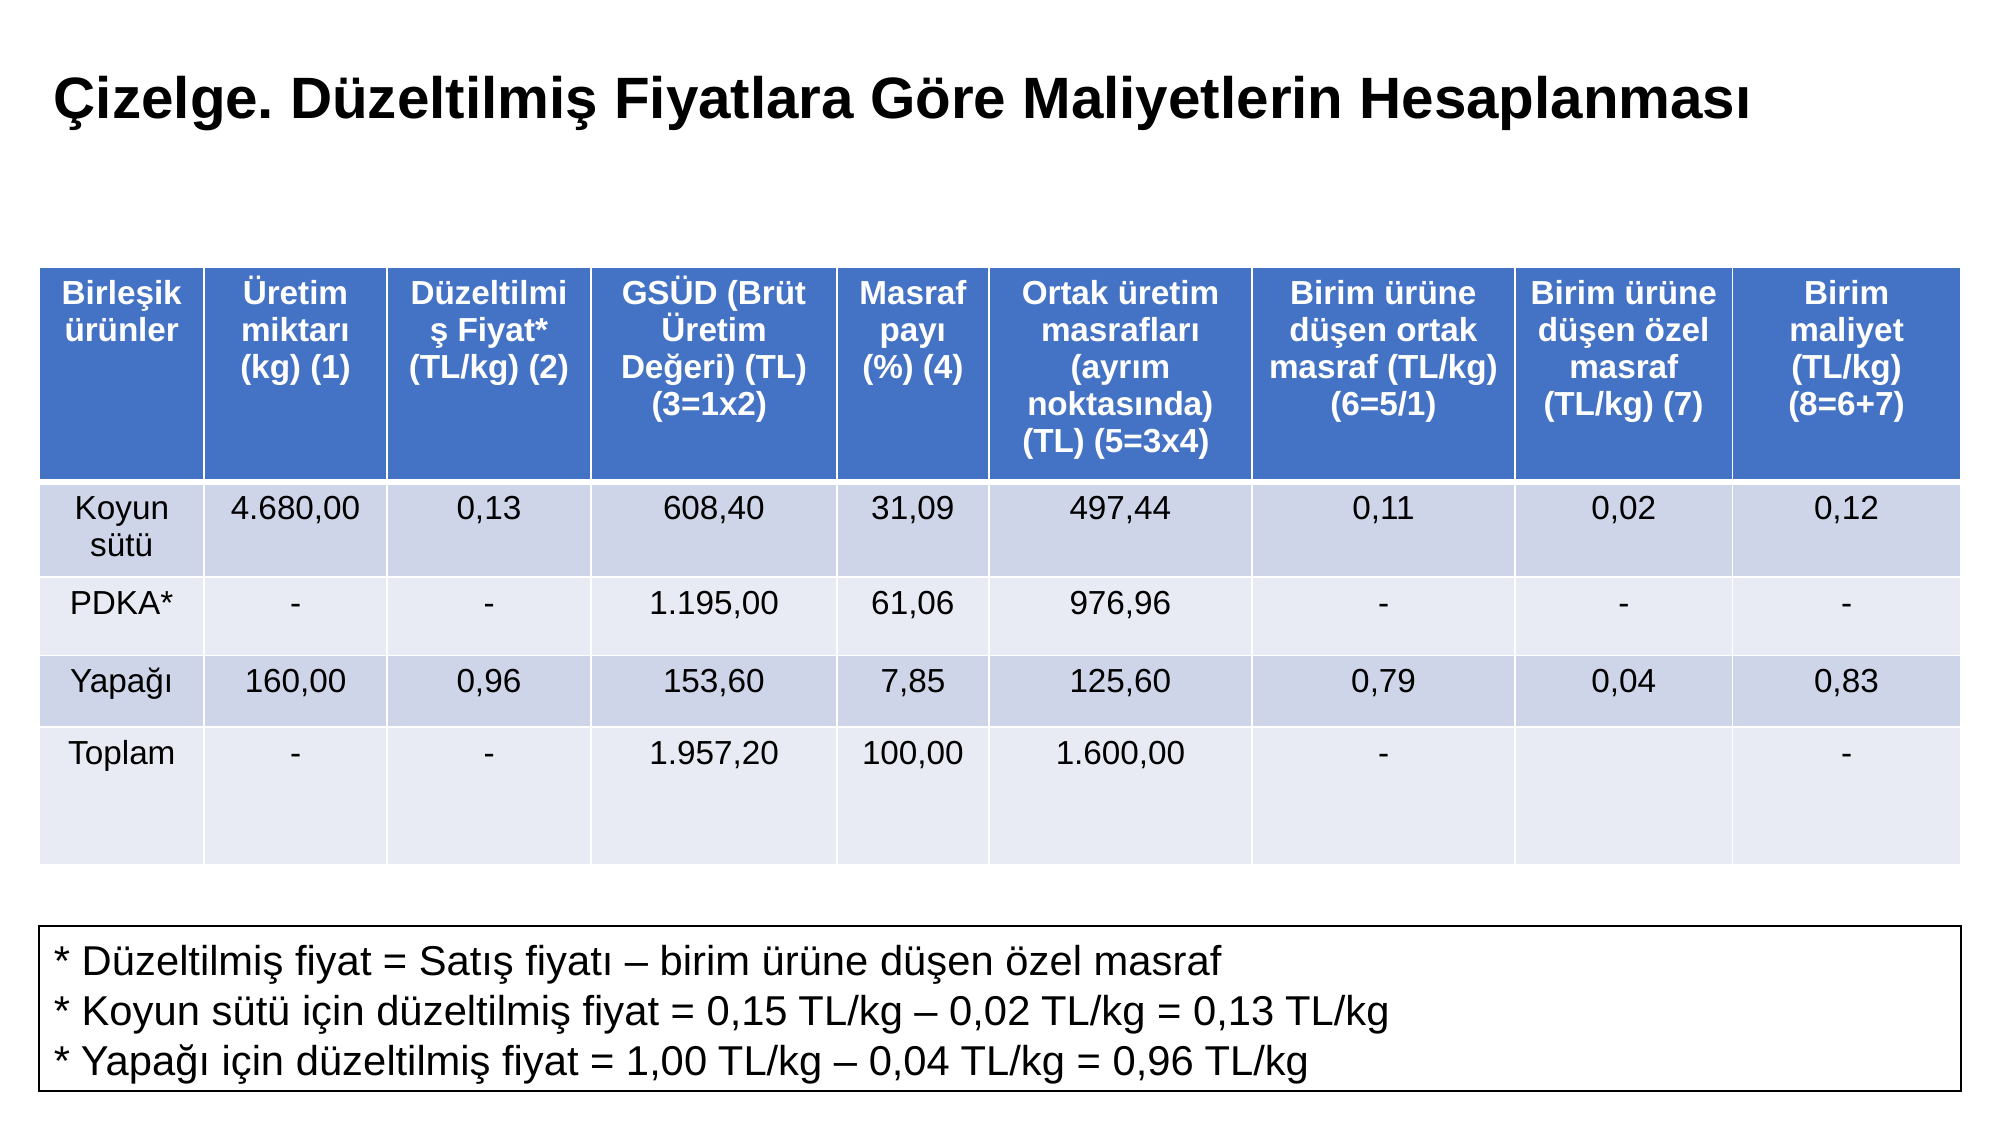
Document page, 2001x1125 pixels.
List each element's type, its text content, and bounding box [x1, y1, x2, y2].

table_cell 0,11 [1253, 485, 1514, 576]
table_cell 0,02 [1516, 485, 1732, 576]
table_cell 160,00 [205, 656, 386, 726]
table_cell - [1253, 578, 1514, 655]
table_cell 0,96 [388, 656, 590, 726]
table_cell - [205, 578, 386, 655]
table_cell 1.957,20 [592, 728, 836, 864]
table_cell [1516, 728, 1732, 864]
table_cell - [388, 728, 590, 864]
table_cell - [205, 728, 386, 864]
table_cell PDKA* [40, 578, 203, 655]
table_cell 0,12 [1733, 485, 1960, 576]
table_cell 0,13 [388, 485, 590, 576]
table_cell 0,83 [1733, 656, 1960, 726]
table_header Düzeltilmiş Fiyat* (TL/kg) (2) [388, 268, 590, 479]
table_cell Koyun sütü [40, 485, 203, 576]
table_cell Yapağı [40, 656, 203, 726]
text_box * Düzeltilmiş fiyat = Satış fiyatı – birim ürüne düşen özel masraf * Koyun sütü için düzeltilmiş fiyat = 0,15 TL/kg – 0,02 TL/kg = 0,13 TL/kg * Yapağı için düzeltilmiş fiyat = 1,00 TL/kg – 0,04 TL/kg = 0,96 TL/kg [38, 925, 1962, 1092]
table_header Birim maliyet (TL/kg) (8=6+7) [1733, 268, 1960, 479]
table_cell 0,79 [1253, 656, 1514, 726]
table_cell 608,40 [592, 485, 836, 576]
table_header Birim ürüne düşen özel masraf (TL/kg) (7) [1516, 268, 1732, 479]
text_box Çizelge. Düzeltilmiş Fiyatlara Göre Maliyetlerin Hesaplanması [39, 52, 1961, 138]
table_cell 0,04 [1516, 656, 1732, 726]
table_cell 1.195,00 [592, 578, 836, 655]
table_cell Toplam [40, 728, 203, 864]
table_cell - [388, 578, 590, 655]
table_header Üretim miktarı (kg) (1) [205, 268, 386, 479]
table_header GSÜD (Brüt Üretim Değeri) (TL) (3=1x2) [592, 268, 836, 479]
table_cell - [1733, 578, 1960, 655]
table_header Masraf payı (%) (4) [838, 268, 988, 479]
table_cell - [1253, 728, 1514, 864]
table_cell 125,60 [990, 656, 1251, 726]
table_cell 100,00 [838, 728, 988, 864]
table_header Birim ürüne düşen ortak masraf (TL/kg) (6=5/1) [1253, 268, 1514, 479]
table_header Birleşik ürünler [40, 268, 203, 479]
table_header Ortak üretim masrafları (ayrım noktasında) (TL) (5=3x4) [990, 268, 1251, 479]
table_cell 1.600,00 [990, 728, 1251, 864]
table_cell 7,85 [838, 656, 988, 726]
table_cell - [1733, 728, 1960, 864]
table_cell 976,96 [990, 578, 1251, 655]
table_cell 497,44 [990, 485, 1251, 576]
table_cell - [1516, 578, 1732, 655]
table_cell 61,06 [838, 578, 988, 655]
table_cell 31,09 [838, 485, 988, 576]
table_cell 4.680,00 [205, 485, 386, 576]
table_cell 153,60 [592, 656, 836, 726]
